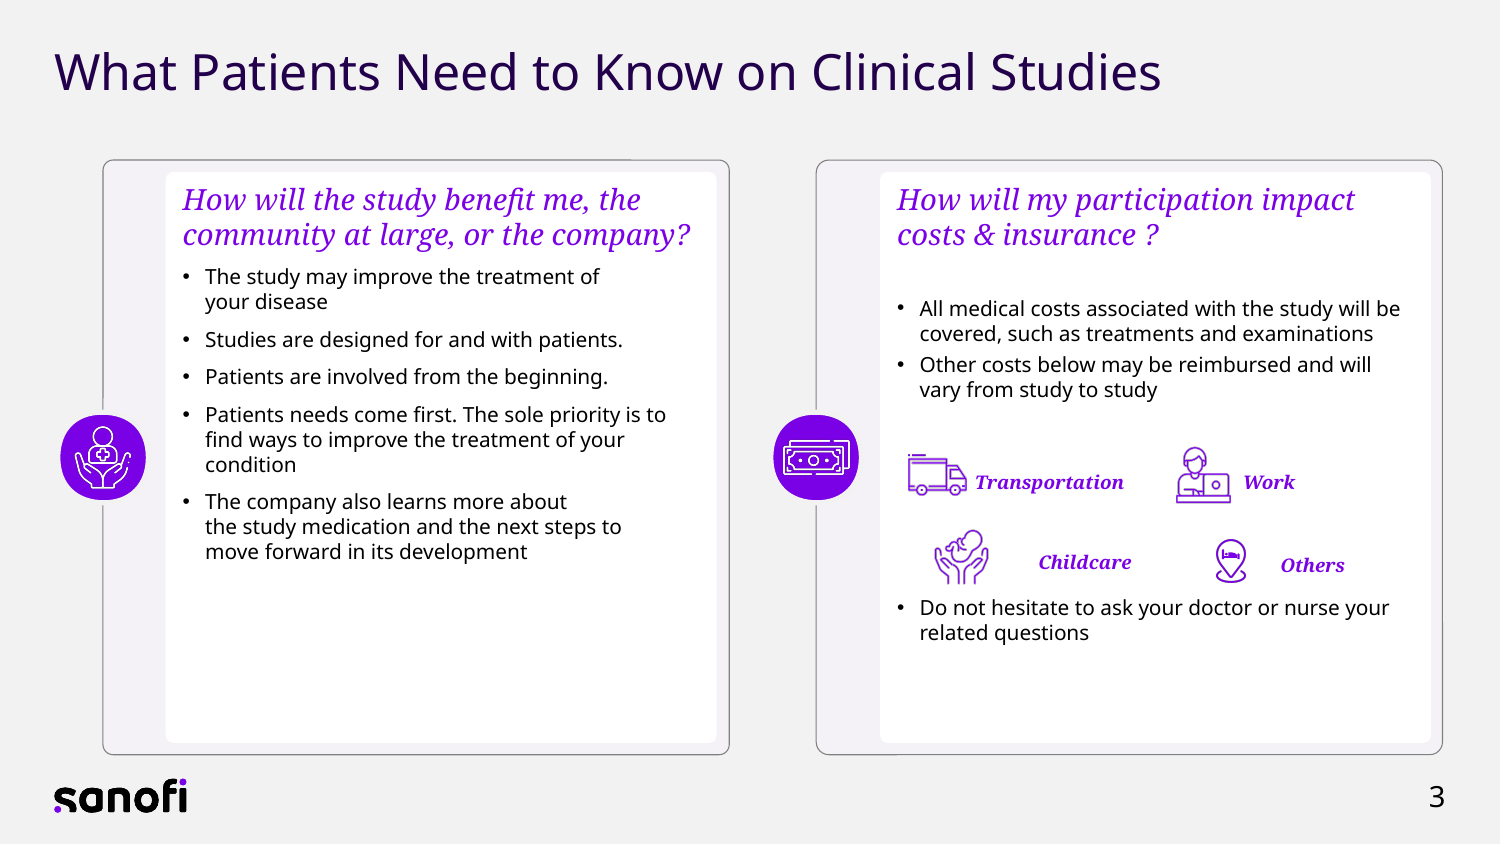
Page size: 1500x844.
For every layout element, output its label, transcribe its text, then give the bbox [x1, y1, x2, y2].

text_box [1215, 539, 1246, 583]
text_box [770, 412, 862, 503]
text_box How will my participation impact costs & insurance ? All medical costs associated with the study will be covered, such as treatments and examinations Other costs below may be reimbursed and will vary from study to study Do not hesitate to ask your doctor or nurse your related questions [879, 170, 1433, 744]
text_box Work [1242, 471, 1373, 494]
picture [908, 446, 967, 504]
text_box [57, 412, 149, 503]
title What Patients Need to Know on Clinical Studies [54, 47, 1447, 166]
picture [933, 528, 990, 586]
slide_number 3 [1367, 784, 1446, 819]
text_box Others [1280, 554, 1385, 577]
picture [1175, 446, 1231, 504]
text_box How will the study benefit me, the community at large, or the company? The study may improve the treatment of your disease Studies are designed for and with patients. Patients are involved from the beginning. Patients needs come first. The sole priority is to find ways to improve the treatment of your condition The company also learns more about the study medication and the next steps to move forward in its development [164, 170, 718, 744]
picture [71, 425, 135, 489]
picture [779, 435, 853, 480]
text_box [101, 166, 731, 756]
text_box [815, 159, 1444, 756]
text_box Childcare [1038, 550, 1212, 574]
text_box Transportation [974, 471, 1162, 494]
